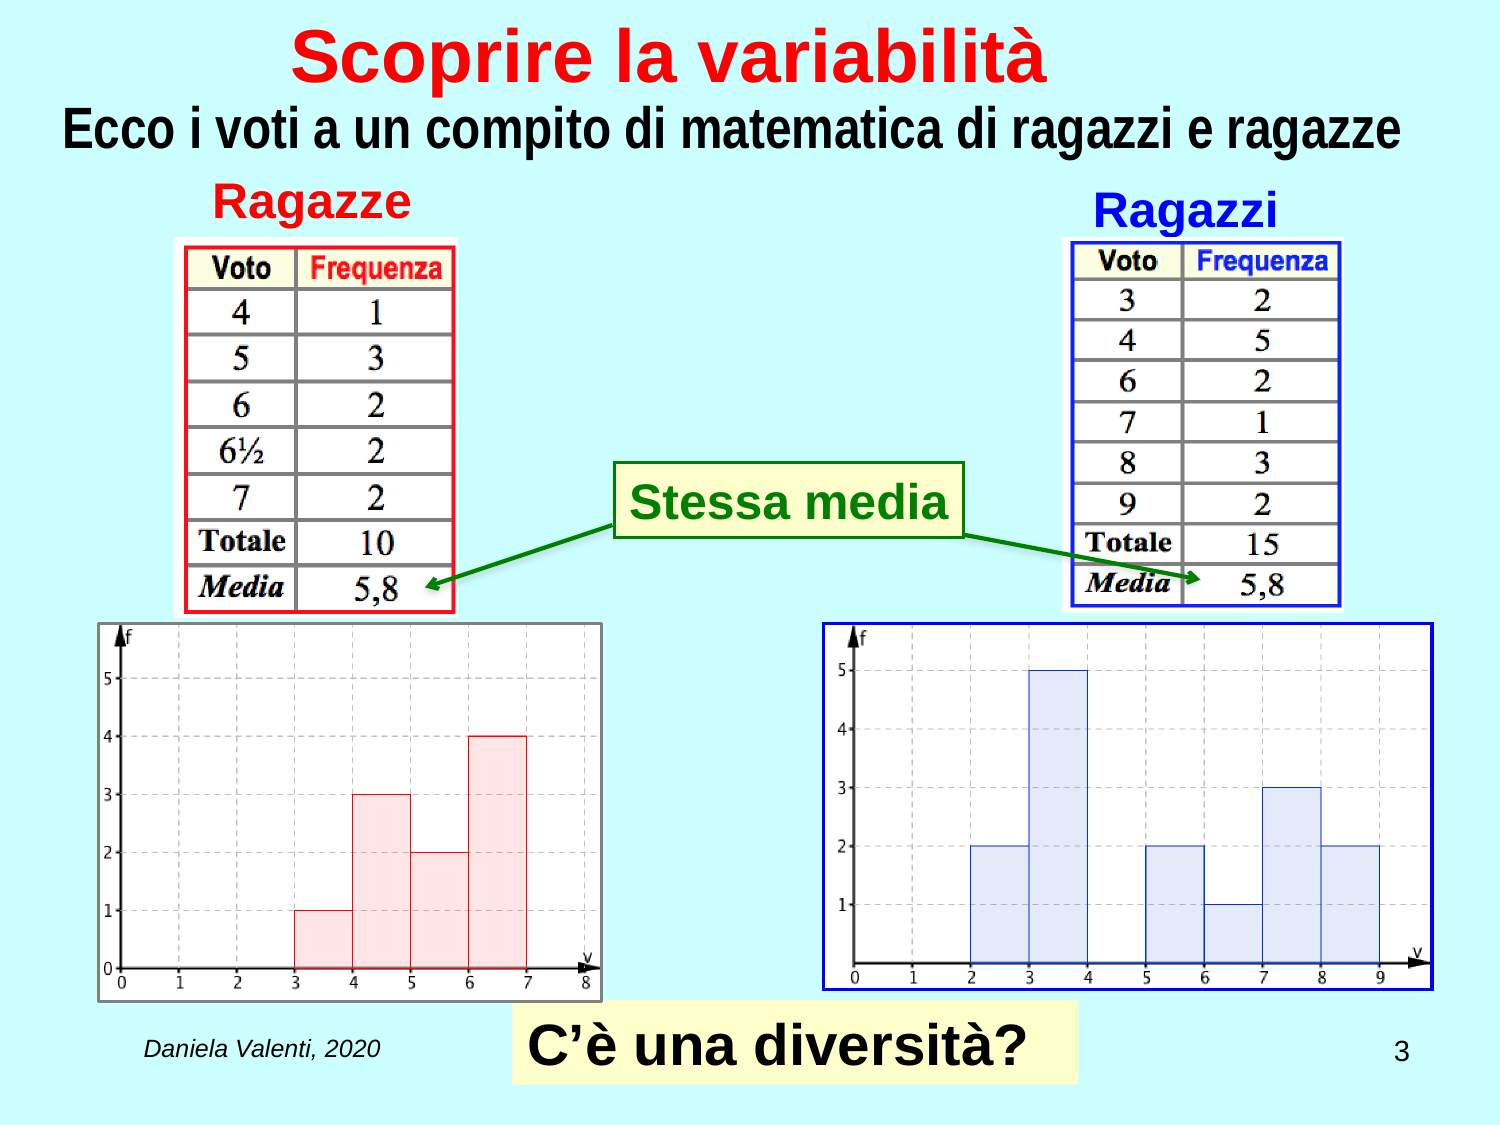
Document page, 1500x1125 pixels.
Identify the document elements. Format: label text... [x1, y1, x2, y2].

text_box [912, 524, 1201, 580]
text_box Stessa media [614, 462, 964, 538]
text_box Ecco i voti a un compito di matematica di ragazzi e ragazze [47, 82, 1453, 168]
picture [99, 624, 601, 1001]
slide_number 3 [1074, 1024, 1426, 1103]
picture [824, 624, 1431, 988]
text_box Ragazzi [1078, 170, 1329, 235]
text_box C’è una diversità? [512, 999, 1078, 1085]
picture [174, 237, 458, 618]
picture [1062, 237, 1345, 613]
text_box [424, 524, 613, 588]
title Scoprire la variabilità [275, 0, 1313, 82]
text_box Ragazze [197, 161, 435, 235]
footer Daniela Valenti, 2020 [24, 1024, 501, 1104]
